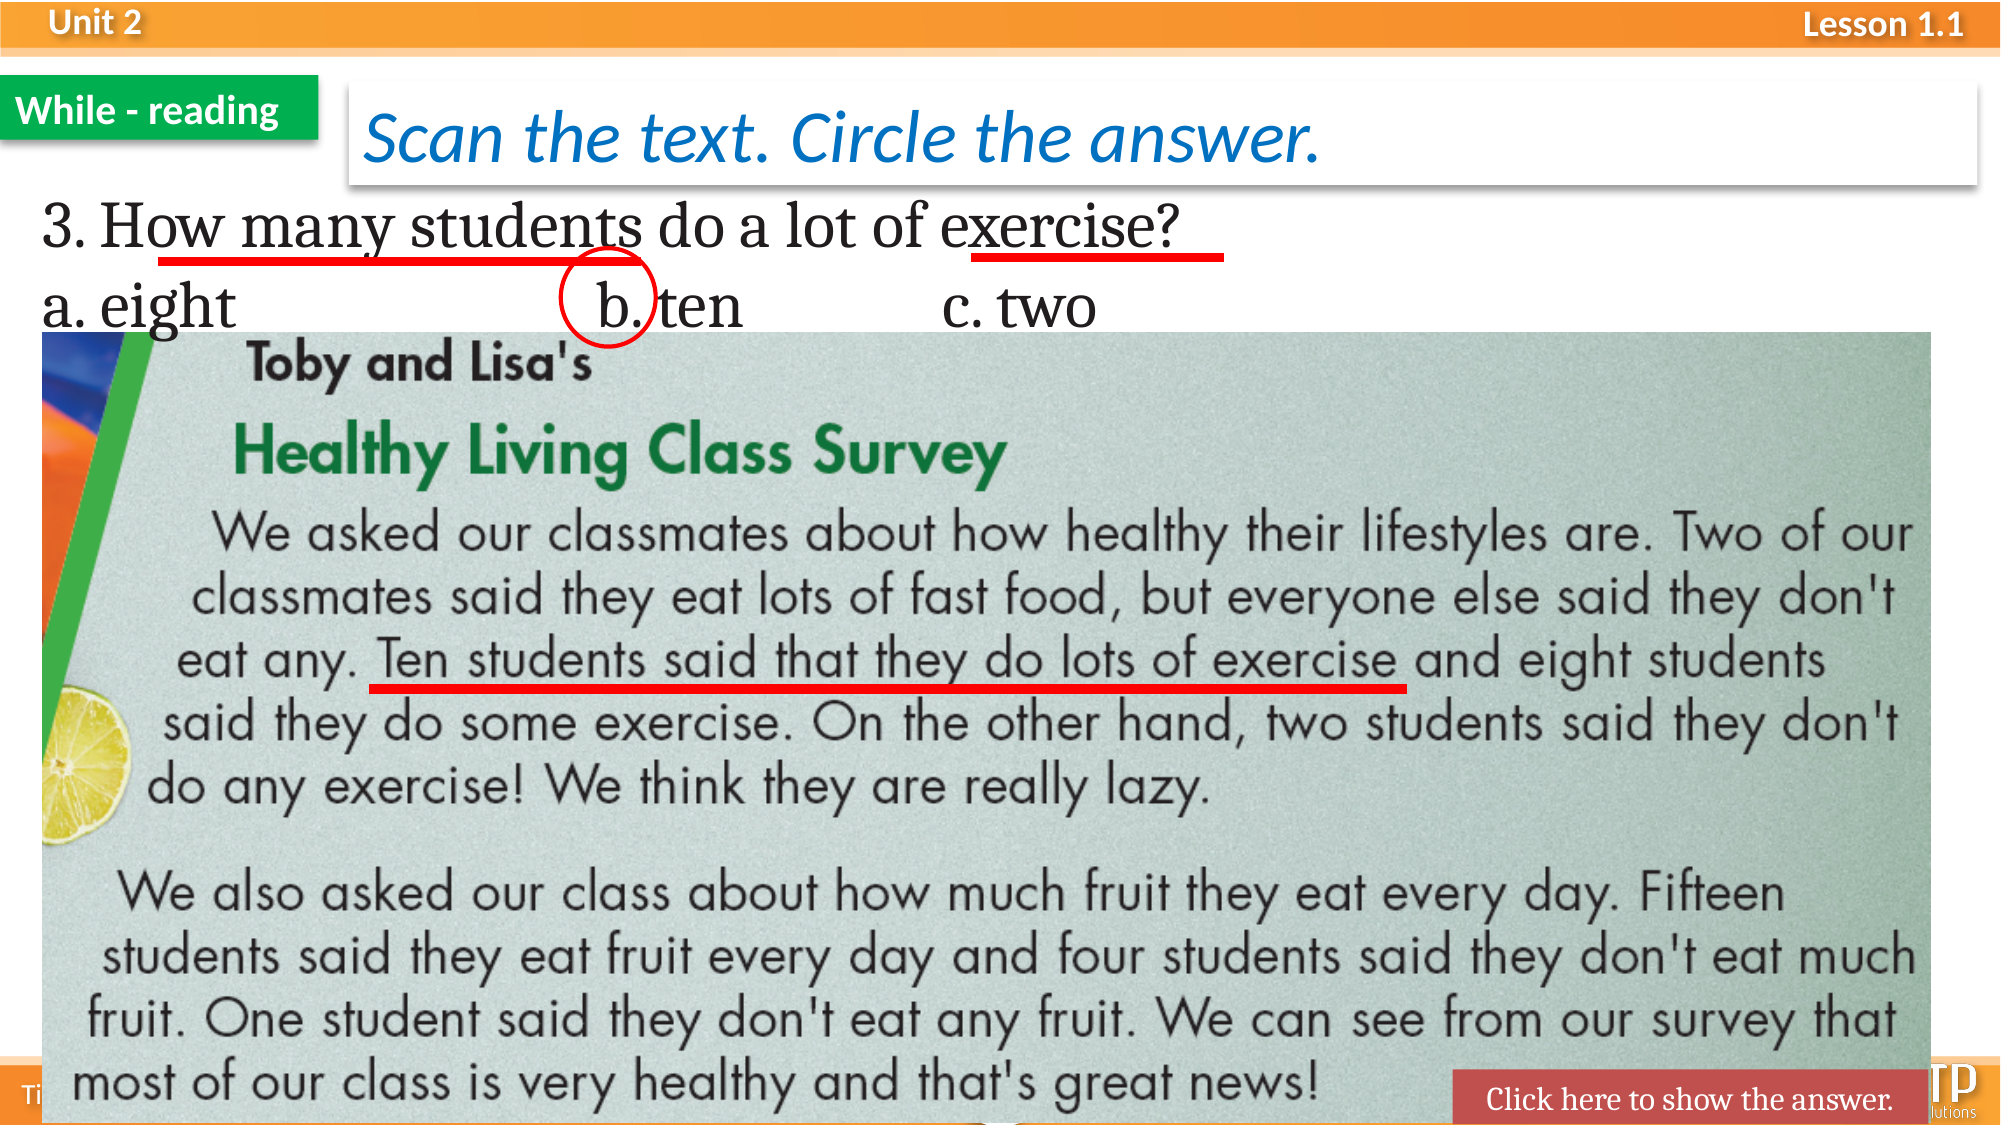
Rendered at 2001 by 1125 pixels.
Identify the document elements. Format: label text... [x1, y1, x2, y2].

text_box Scan the text. Circle the answer. [348, 80, 1978, 185]
text_box [558, 258, 658, 332]
text_box [577, 246, 639, 257]
text_box 3. How many students do a lot of exercise? a. eight b. ten c. two [27, 173, 1958, 349]
text_box While - reading [0, 75, 319, 140]
picture [0, 2, 2001, 1125]
